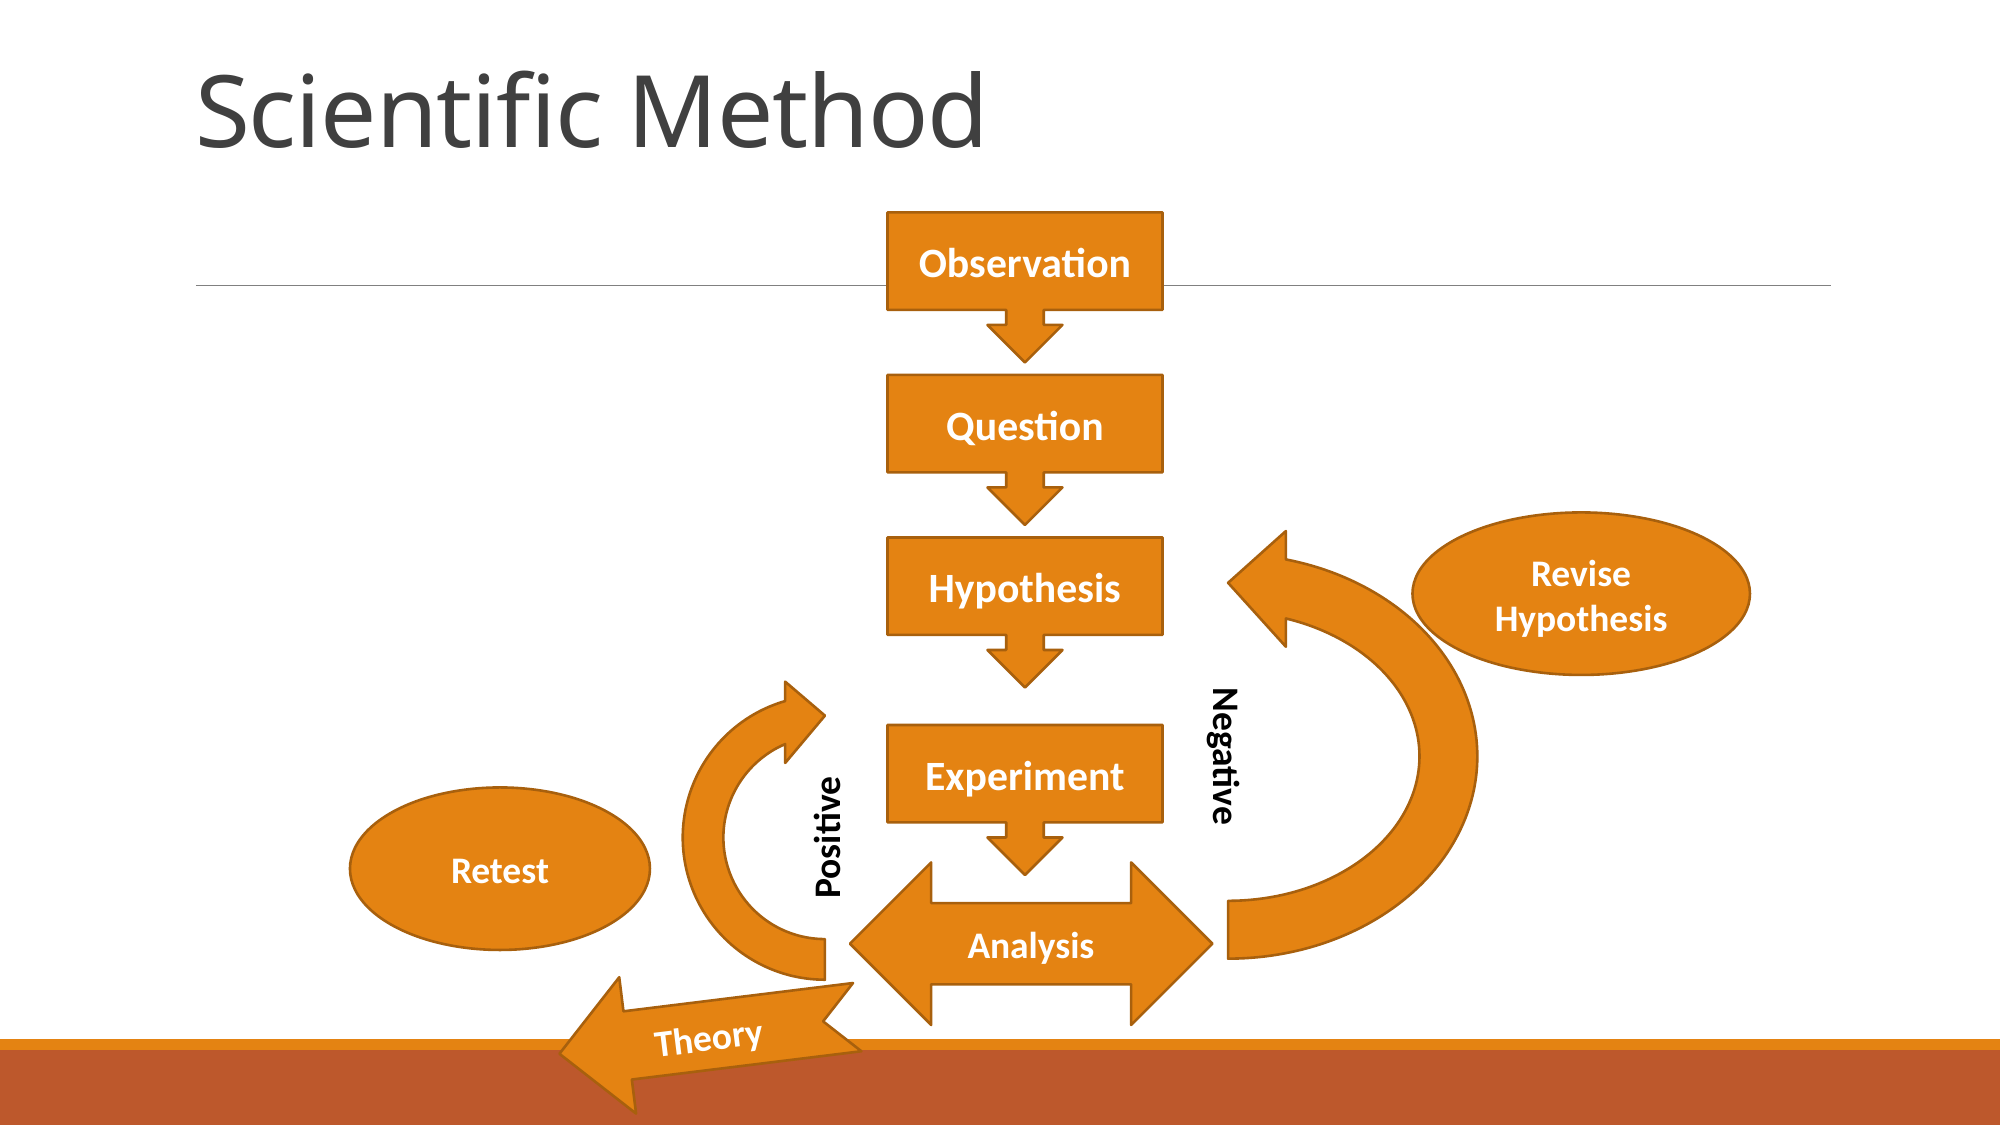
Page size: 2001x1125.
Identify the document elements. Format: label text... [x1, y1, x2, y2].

text_box Negative [1226, 529, 1479, 960]
text_box Analysis [849, 861, 1214, 1027]
text_box Experiment [886, 723, 1164, 876]
text_box Observation [886, 211, 1164, 364]
title Scientific Method [180, 47, 1830, 175]
text_box Theory [558, 975, 863, 1115]
text_box Positive [681, 680, 827, 982]
text_box Retest [348, 786, 652, 952]
text_box Question [886, 373, 1164, 526]
text_box Hypothesis [886, 536, 1164, 689]
text_box Revise Hypothesis [1411, 511, 1752, 677]
